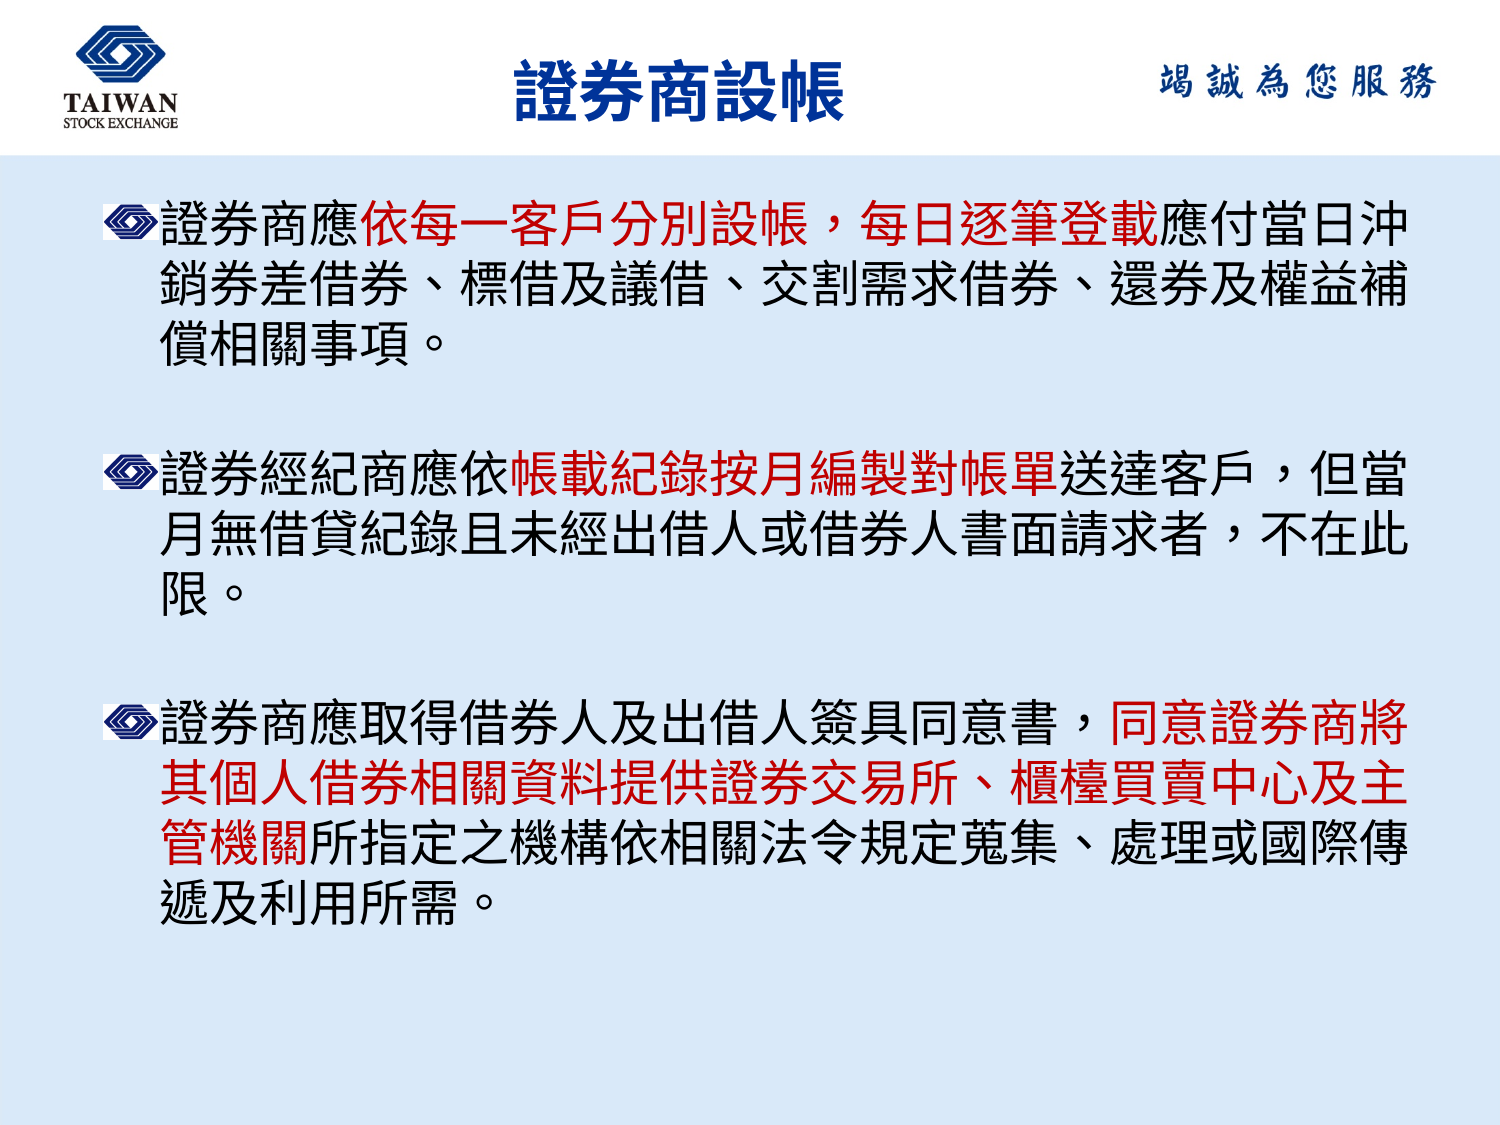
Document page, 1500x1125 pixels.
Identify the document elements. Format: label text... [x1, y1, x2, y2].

title 證券商設帳 [206, 30, 1152, 150]
list 證券商應依每一客戶分別設帳，每日逐筆登載應付當日沖銷券差借券、標借及議借、交割需求借券、還券及權益補償相關事項。 證券經紀商應依帳載紀錄按月編製對帳單送達客戶，但當月無借貸紀錄且未經出借人或借券人書面請求者，不在此限。 證券商應取得借券人及出借人簽具同意書，同意證券商將其個人借券相關資料提供證券交易所、櫃檯買賣中心及主管機關所指定之機構依相關法令規定蒐集、處理或國際傳遞及利用所需。 [88, 184, 1448, 1024]
picture [0, 0, 1500, 1125]
